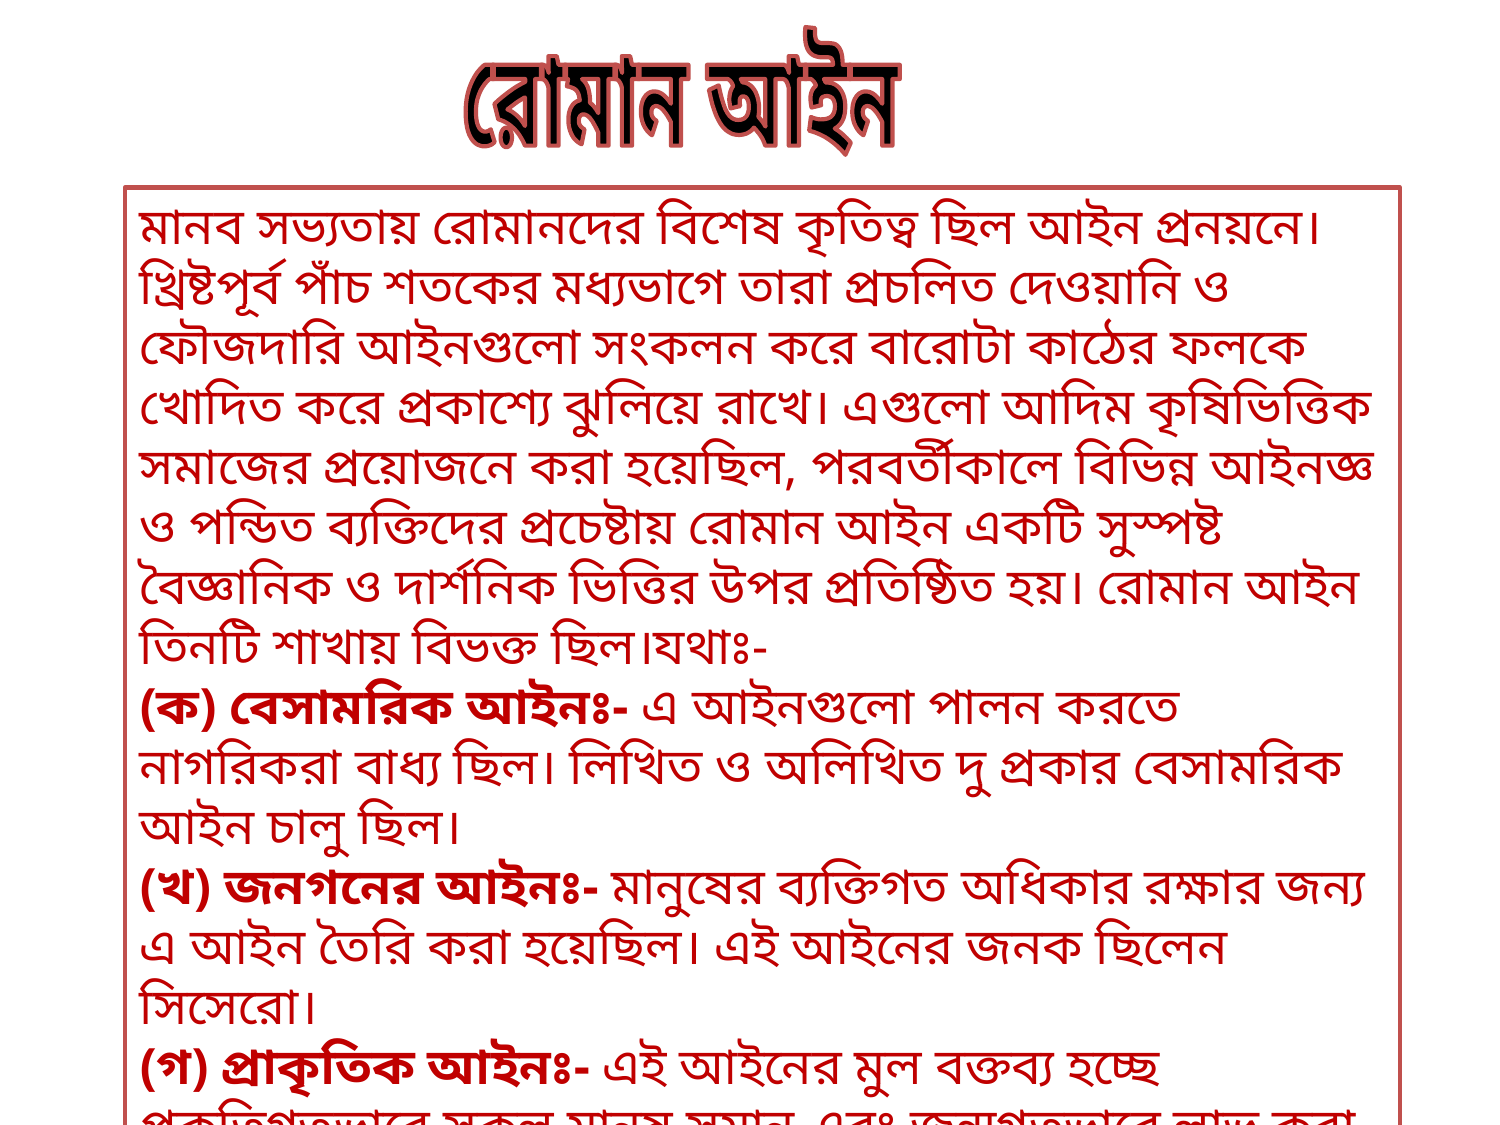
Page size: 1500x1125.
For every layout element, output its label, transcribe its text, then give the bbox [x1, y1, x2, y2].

text_box মানব সভ্যতায় রোমানদের বিশেষ কৃতিত্ব ছিল আইন প্রনয়নে। খ্রিষ্টপূর্ব পাঁচ শতকের মধ্যভাগে তারা প্রচলিত দেওয়ানি ও ফৌজদারি আইনগুলো সংকলন করে বারোটা কাঠের ফলকে খোদিত করে প্রকাশ্যে ঝুলিয়ে রাখে। এগুলো আদিম কৃষিভিত্তিক সমাজের প্রয়োজনে করা হয়েছিল, পরবর্তীকালে বিভিন্ন আইনজ্ঞ ও পন্ডিত ব্যক্তিদের প্রচেষ্টায় রোমান আইন একটি সুস্পষ্ট বৈজ্ঞানিক ও দার্শনিক ভিত্তির উপর প্রতিষ্ঠিত হয়। রোমান আইন তিনটি শাখায় বিভক্ত ছিল।যথাঃ- (ক) বেসামরিক আইনঃ- এ আইনগুলো পালন করতে নাগরিকরা বাধ্য ছিল। লিখিত ও অলিখিত দু প্রকার বেসামরিক আইন চালু ছিল। (খ) জনগনের আইনঃ- মানুষের ব্যক্তিগত অধিকার রক্ষার জন্য এ আইন তৈরি করা হয়েছিল। এই আইনের জনক ছিলেন সিসেরো। (গ) প্রাকৃতিক আইনঃ- এই আইনের মুল বক্তব্য হচ্ছে প্রকৃতিগতভাবে সকল মানুষ সমান এবং জন্মগতভাবে লাভ করা তাদের মৌলিক অধিকার লঙ্গন করার ক্ষমতা সরকারের নেই। [123, 185, 1402, 1125]
text_box রোমান আইন [704, 24, 902, 157]
text_box রোমান আইন [463, 54, 691, 150]
